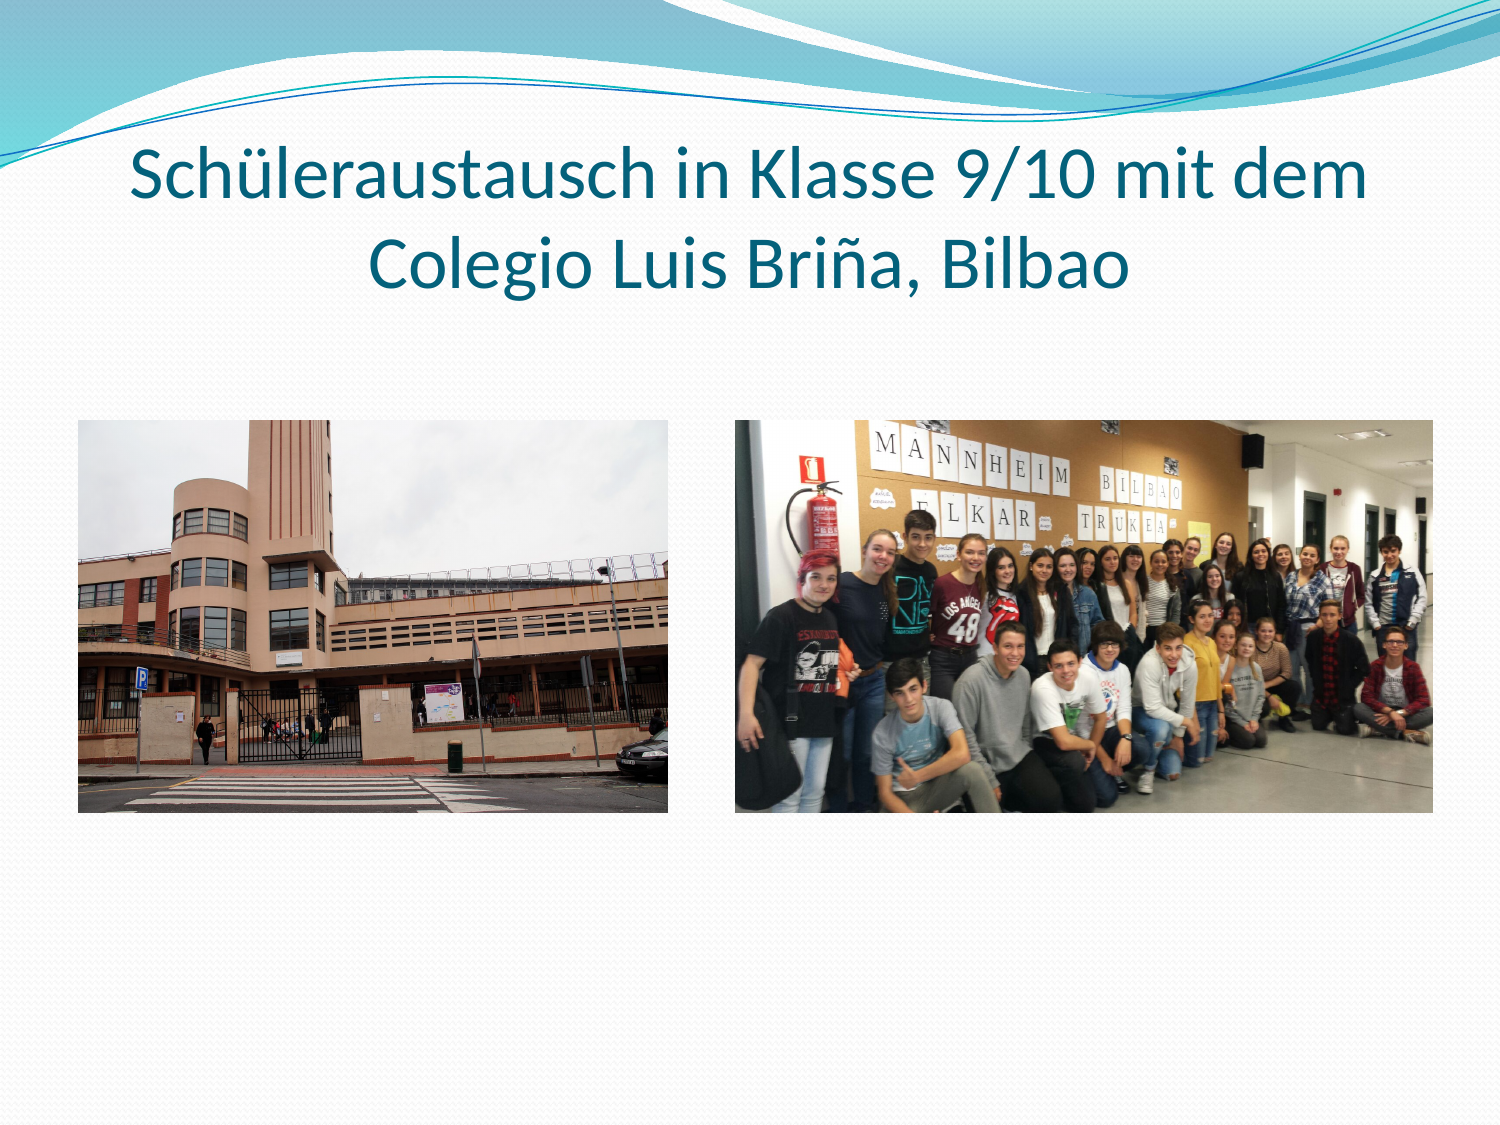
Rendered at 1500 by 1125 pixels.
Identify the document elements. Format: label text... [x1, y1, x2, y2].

picture [735, 420, 1433, 814]
title Schüleraustausch in Klasse 9/10 mit dem Colegio Luis Briña, Bilbao [74, 115, 1426, 304]
picture [77, 420, 668, 814]
